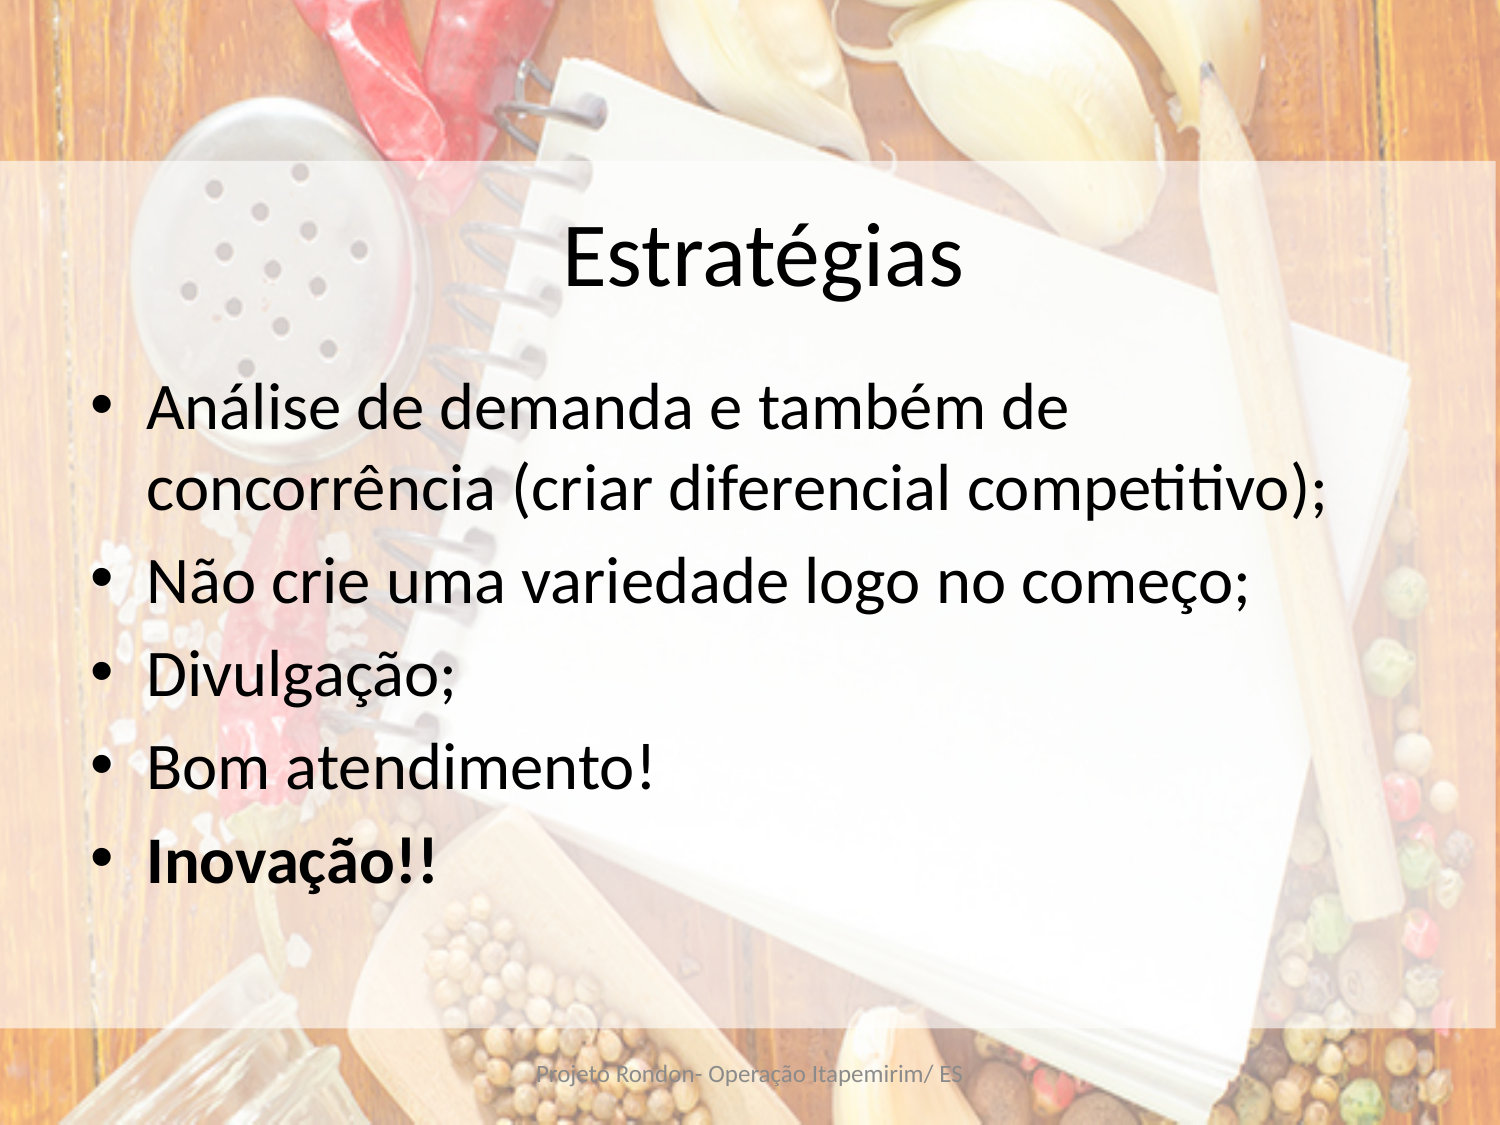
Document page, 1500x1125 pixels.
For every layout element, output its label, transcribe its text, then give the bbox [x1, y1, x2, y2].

footer Projeto Rondon- Operação Itapemirim/ ES [512, 1042, 988, 1103]
text_box [0, 159, 1498, 1030]
title Estratégias [88, 156, 1439, 344]
list Análise de demanda e também de concorrência (criar diferencial competitivo); Não crie uma variedade logo no começo; Divulgação; Bom atendimento! Inovação!! [75, 262, 1425, 1005]
